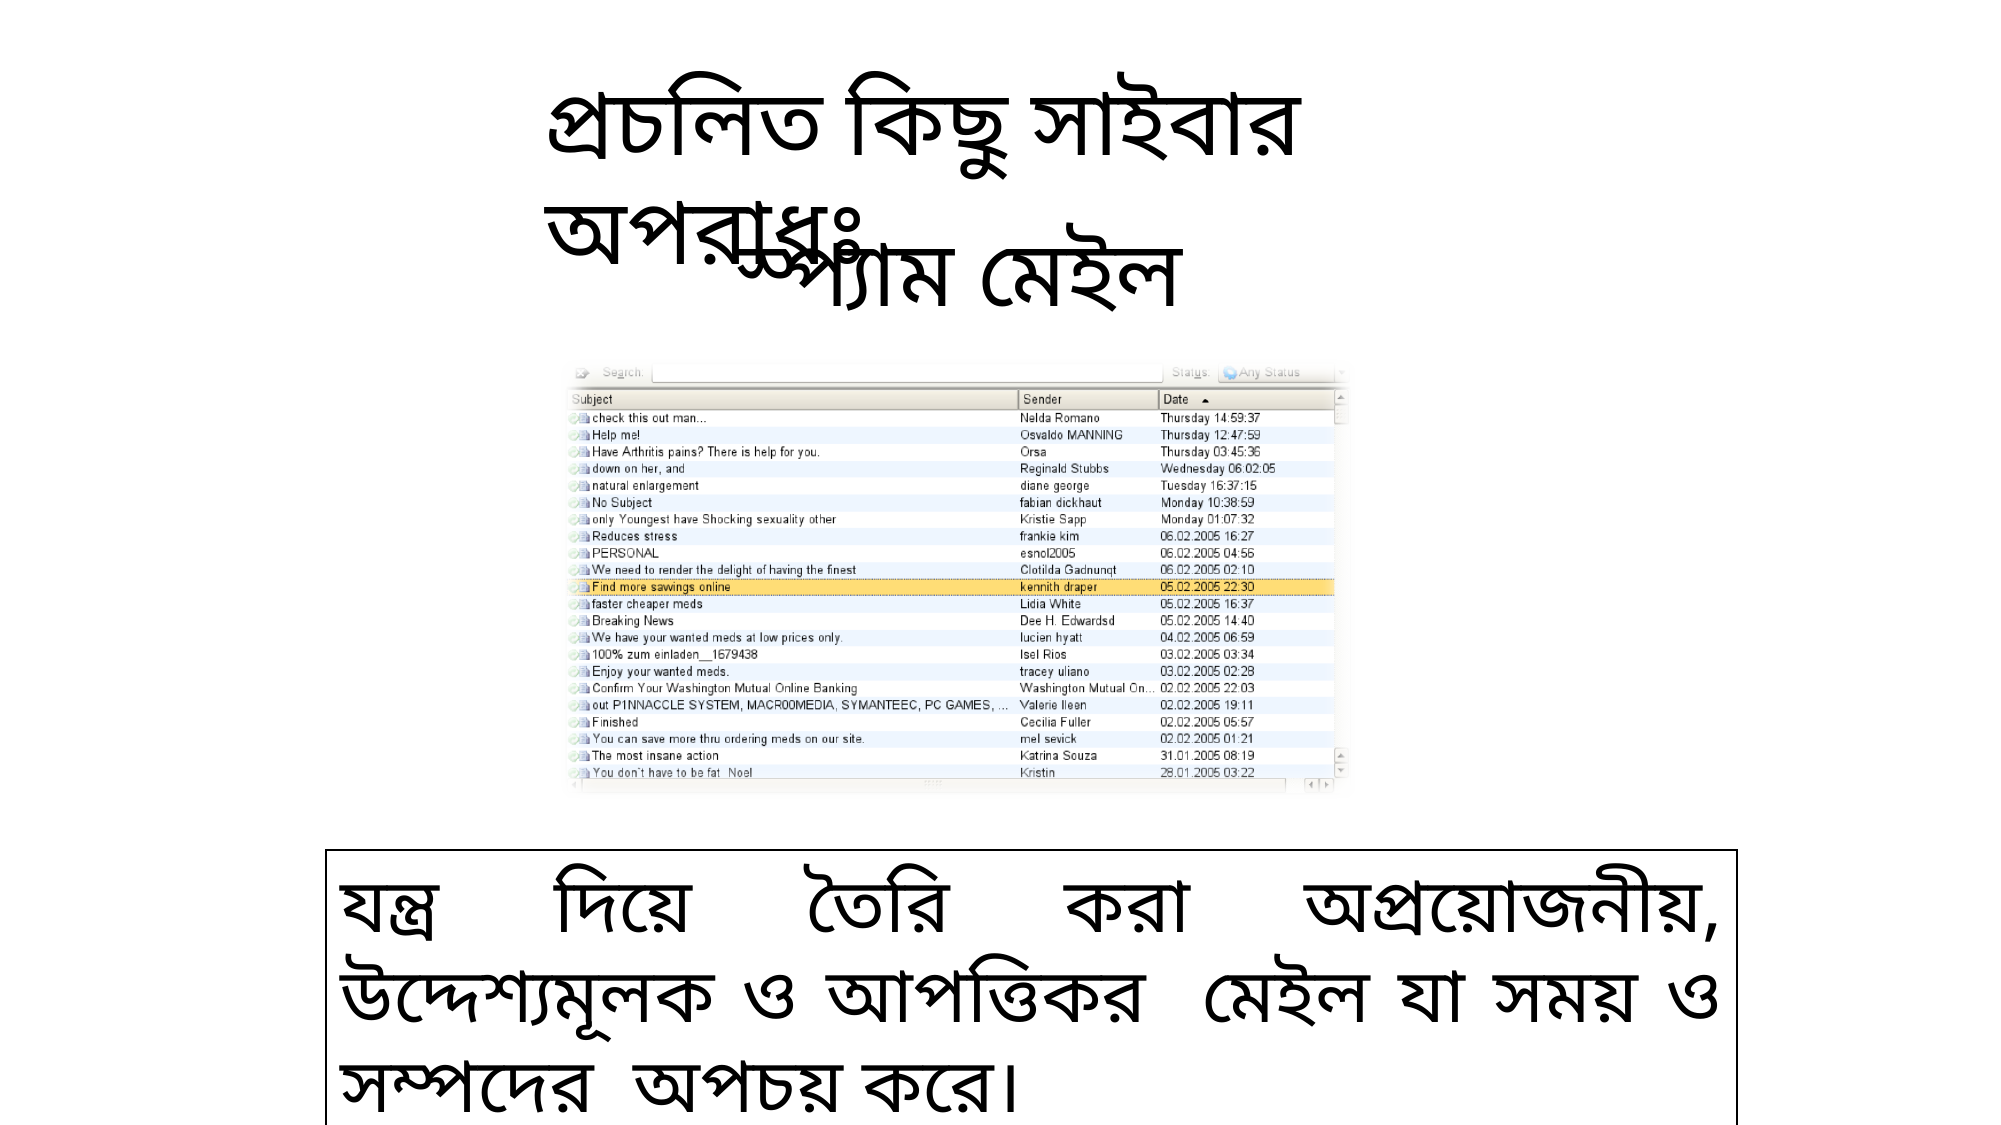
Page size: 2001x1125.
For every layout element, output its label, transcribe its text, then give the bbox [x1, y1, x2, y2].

picture [561, 359, 1356, 799]
text_box প্রচলিত কিছু সাইবার অপরাধঃ [530, 56, 1533, 291]
text_box যন্ত্র দিয়ে তৈরি করা অপ্রয়োজনীয়, উদ্দেশ্যমূলক ও আপত্তিকর মেইল যা সময় ও সম্পদের অপচয় করে। [325, 849, 1738, 1125]
text_box স্প্যাম মেইল [719, 207, 1198, 333]
